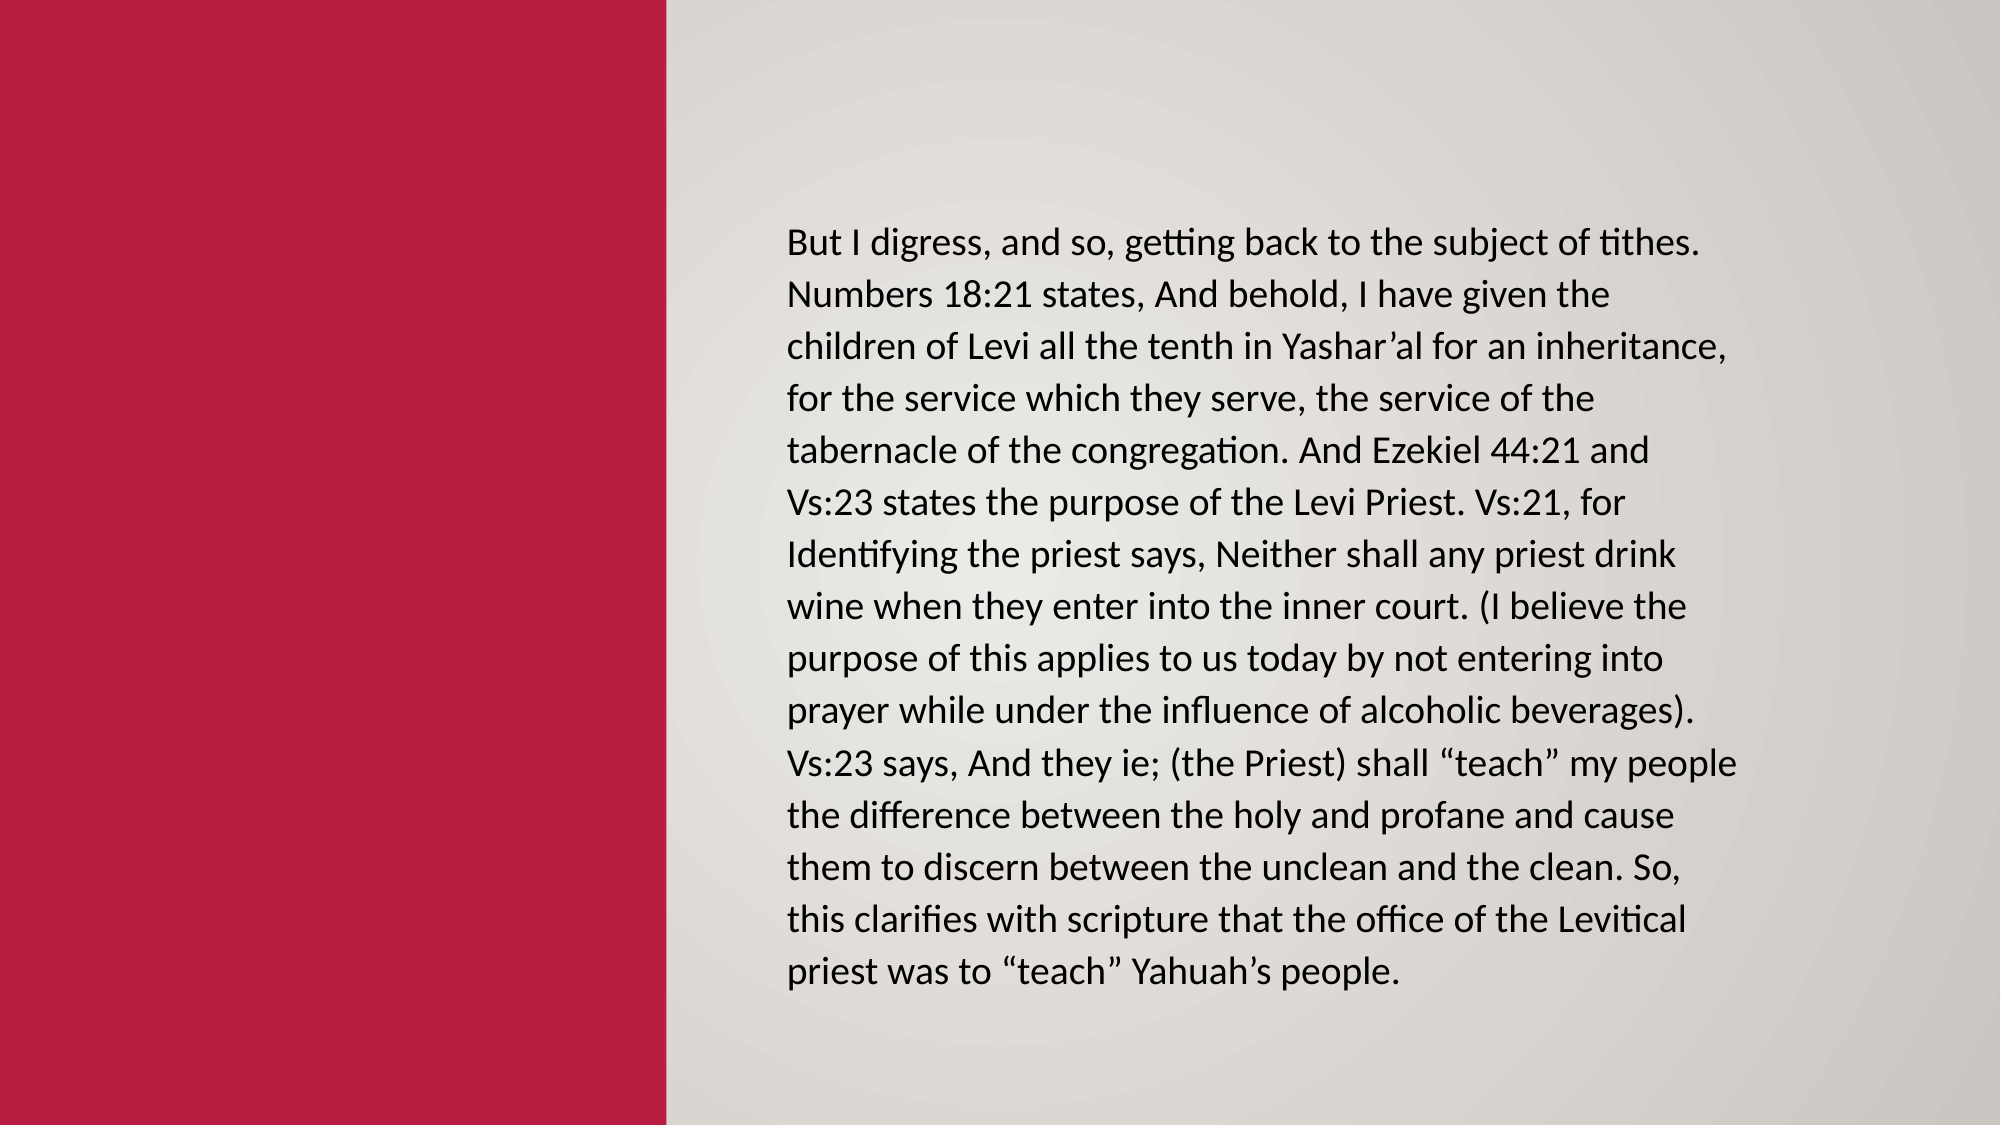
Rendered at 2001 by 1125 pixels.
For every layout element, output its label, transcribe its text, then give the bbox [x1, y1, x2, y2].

text_box [668, 0, 2000, 1125]
list But I digress, and so, getting back to the subject of tithes. Numbers 18:21 states, And behold, I have given the children of Levi all the tenth in Yashar’al for an inheritance, for the service which they serve, the service of the tabernacle of the congregation. And Ezekiel 44:21 and Vs:23 states the purpose of the Levi Priest. Vs:21, for Identifying the priest says, Neither shall any priest drink wine when they enter into the inner court. (I believe the purpose of this applies to us today by not entering into prayer while under the influence of alcoholic beverages). Vs:23 says, And they ie; (the Priest) shall “teach” my people the difference between the holy and profane and cause them to discern between the unclean and the clean. So, this clarifies with scripture that the office of the Levitical priest was to “teach” Yahuah’s people. [771, 203, 1762, 1010]
text_box [0, 0, 668, 1125]
